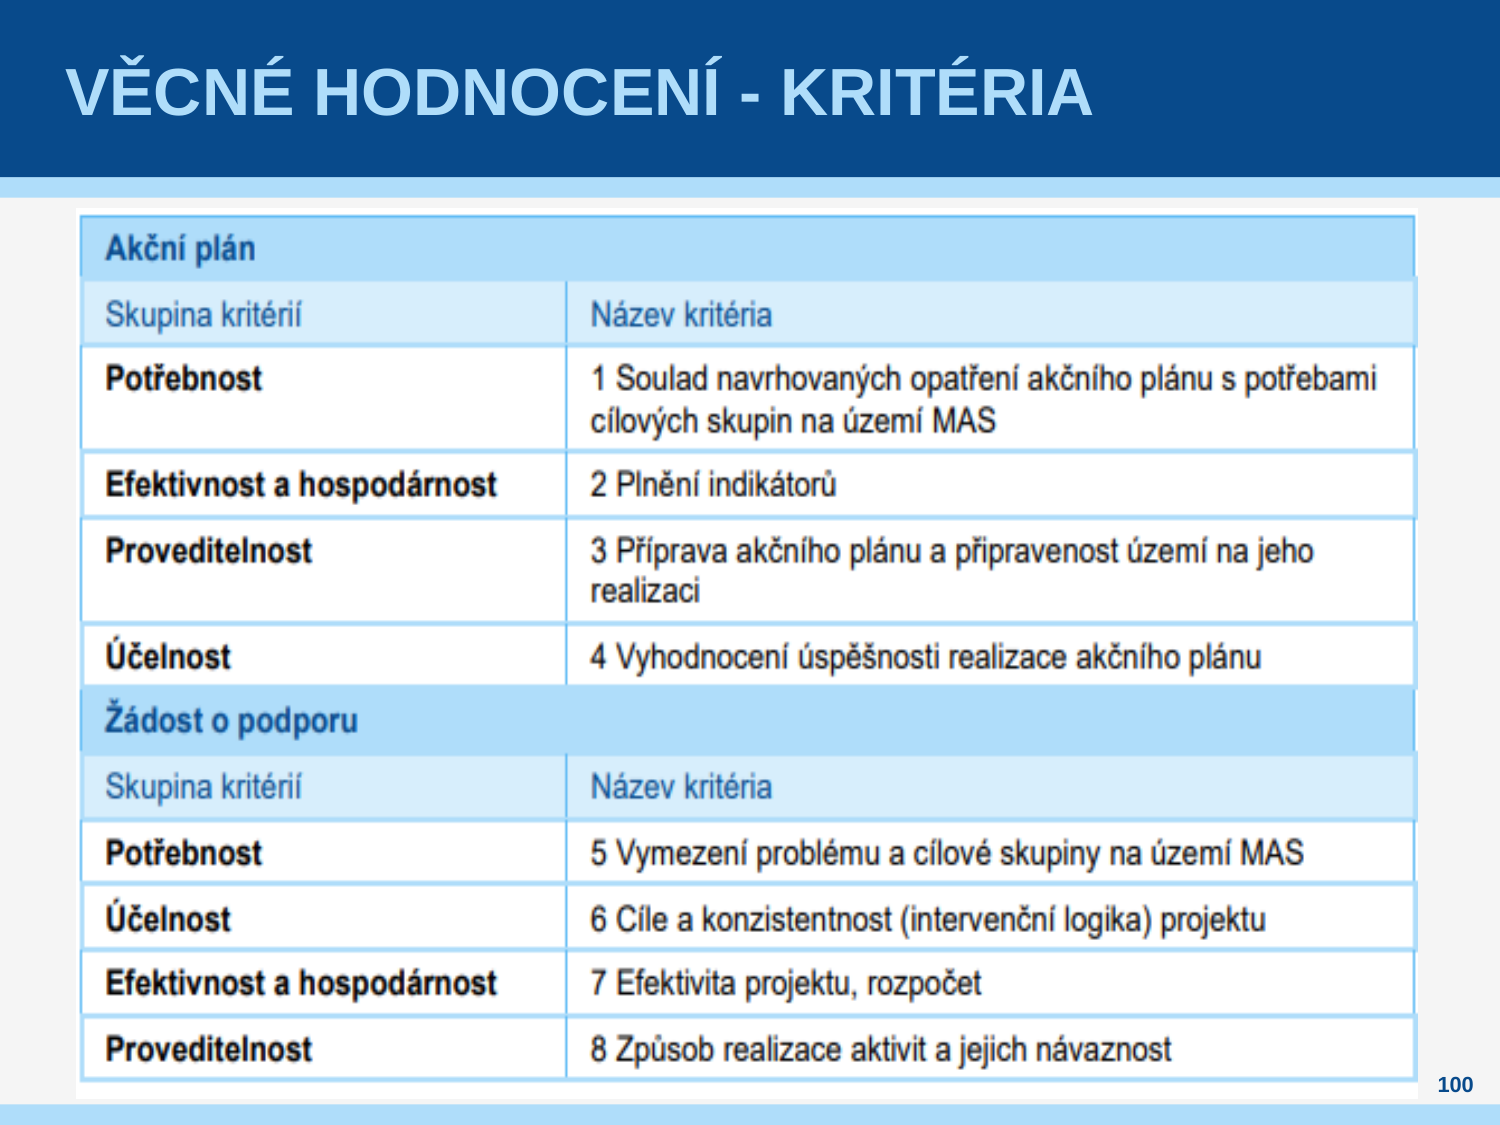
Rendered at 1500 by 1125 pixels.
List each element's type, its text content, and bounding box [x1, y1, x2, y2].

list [76, 207, 1418, 1099]
title Věcné hodnocení - kritéria [59, 0, 1441, 178]
slide_number 100 [1420, 1068, 1495, 1099]
